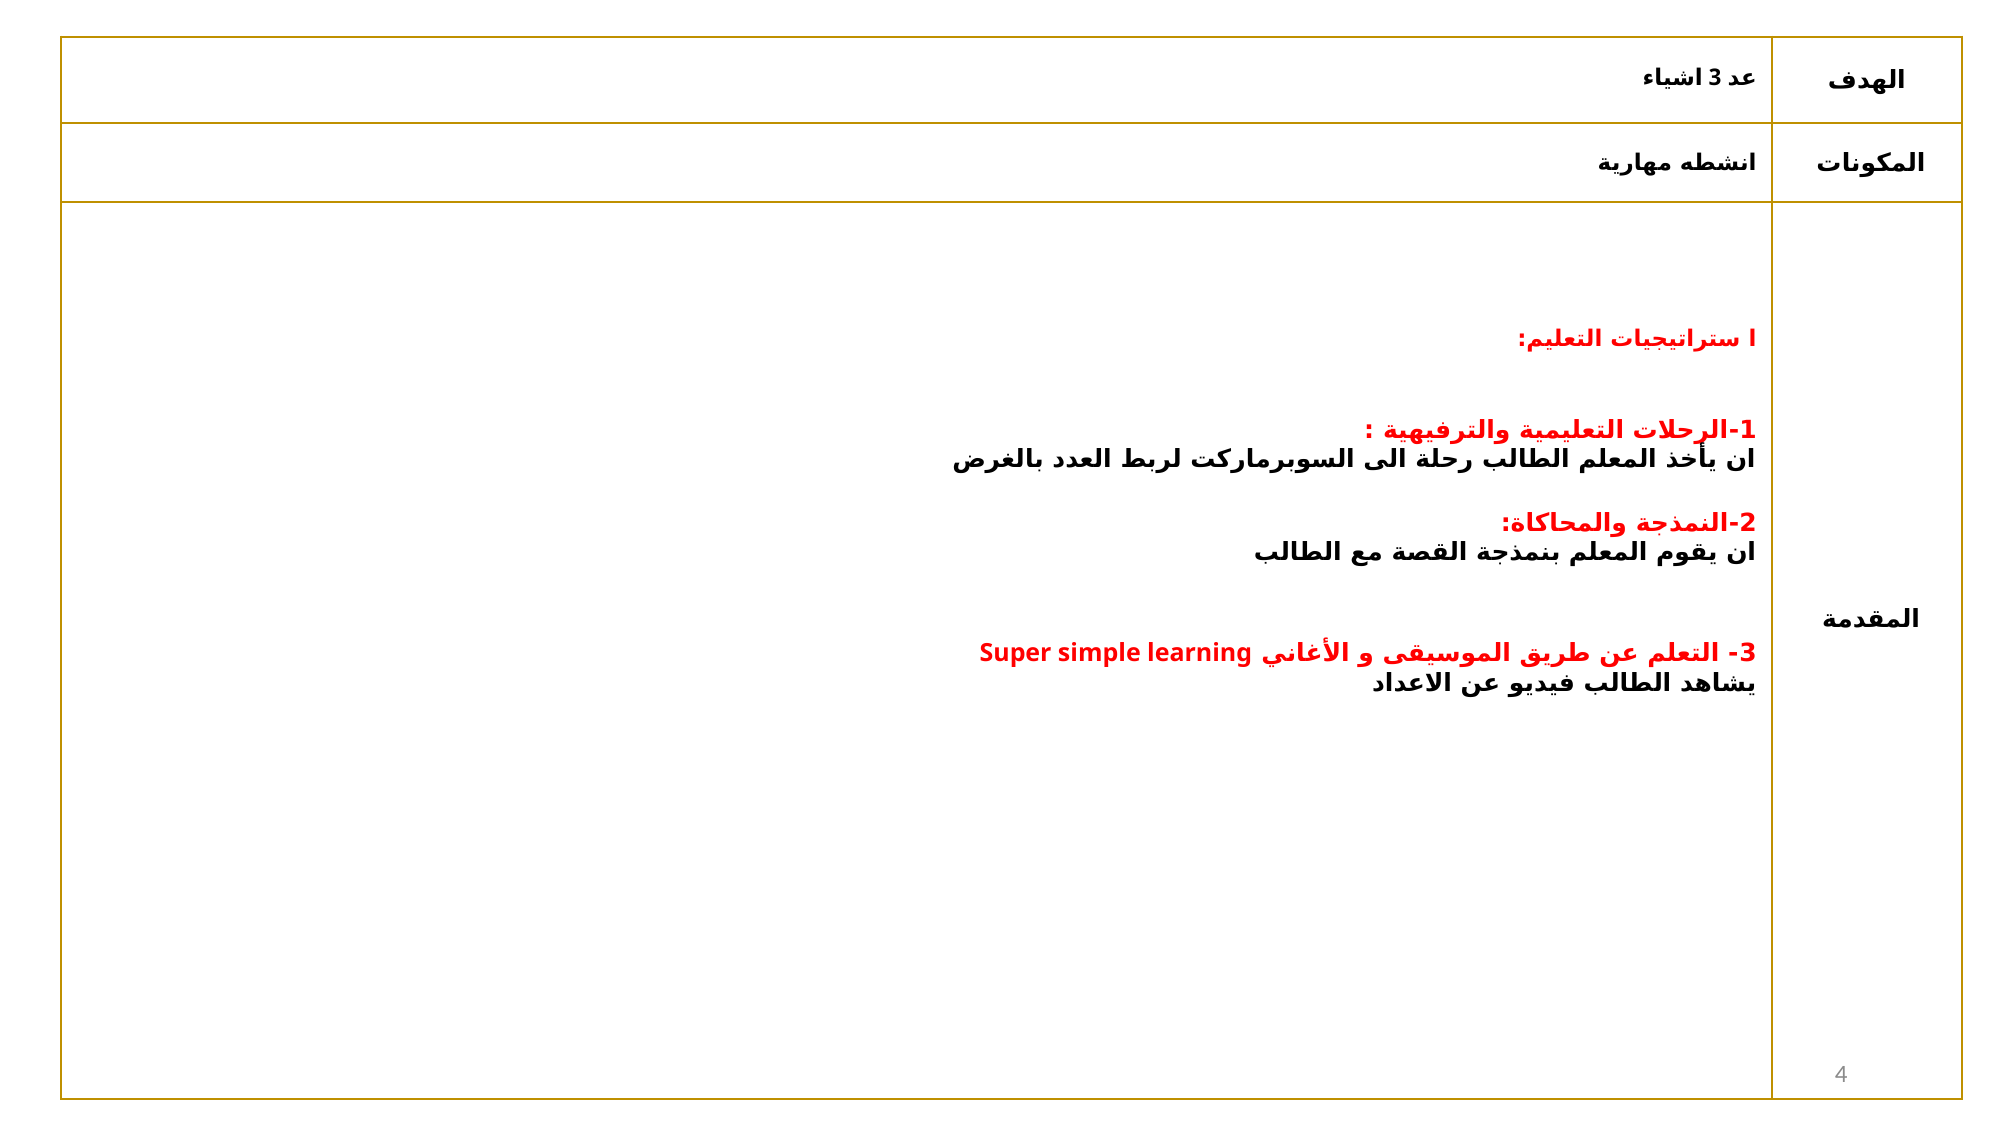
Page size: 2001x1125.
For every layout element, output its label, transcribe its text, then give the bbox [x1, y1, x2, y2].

slide_number 4 [1412, 1042, 1863, 1103]
table_header الهدف [1773, 38, 1961, 122]
table_header عد 3 اشياء [62, 38, 1771, 122]
table_cell المقدمة [1773, 203, 1961, 1098]
table_cell انشطه مهارية [62, 124, 1771, 201]
table_cell المكونات [1773, 124, 1961, 201]
table_cell ا ستراتيجيات التعليم: 1-الرحلات التعليمية والترفيهية : ان يأخذ المعلم الطالب رحلة الى السوبرماركت لربط العدد بالغرض 2-النمذجة والمحاكاة: ان يقوم المعلم بنمذجة القصة مع الطالب 3- التعلم عن طريق الموسيقى و الأغاني Super simple learning يشاهد الطالب فيديو عن الاعداد [62, 203, 1771, 1098]
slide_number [137, 1042, 588, 1103]
